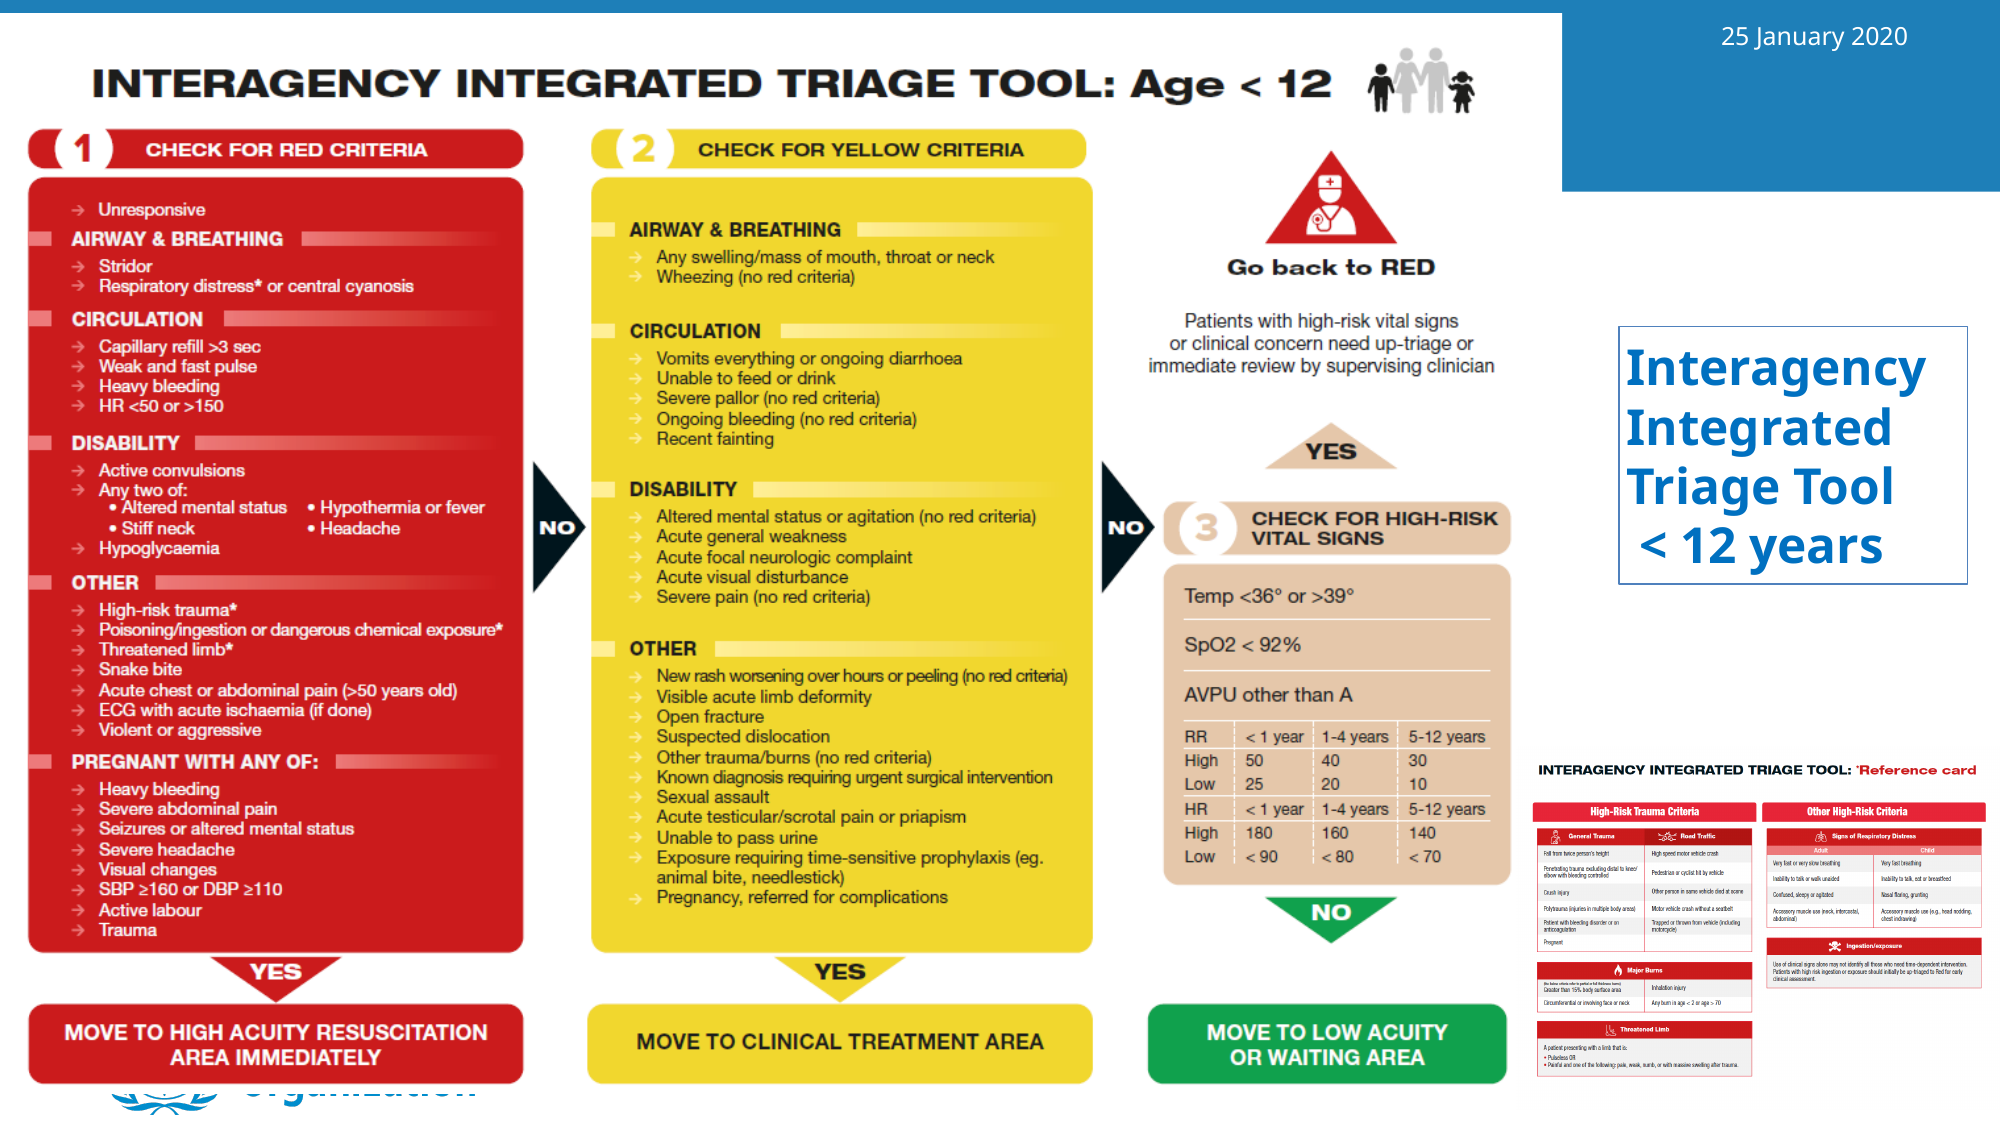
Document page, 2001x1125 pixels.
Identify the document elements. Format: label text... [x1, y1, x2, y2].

picture [155, 1108, 174, 1115]
text_box 25 January 2020 [1565, 13, 1916, 59]
title Interagency Integrated Triage Tool < 12 years [1618, 325, 1968, 585]
picture [0, 13, 2000, 1115]
